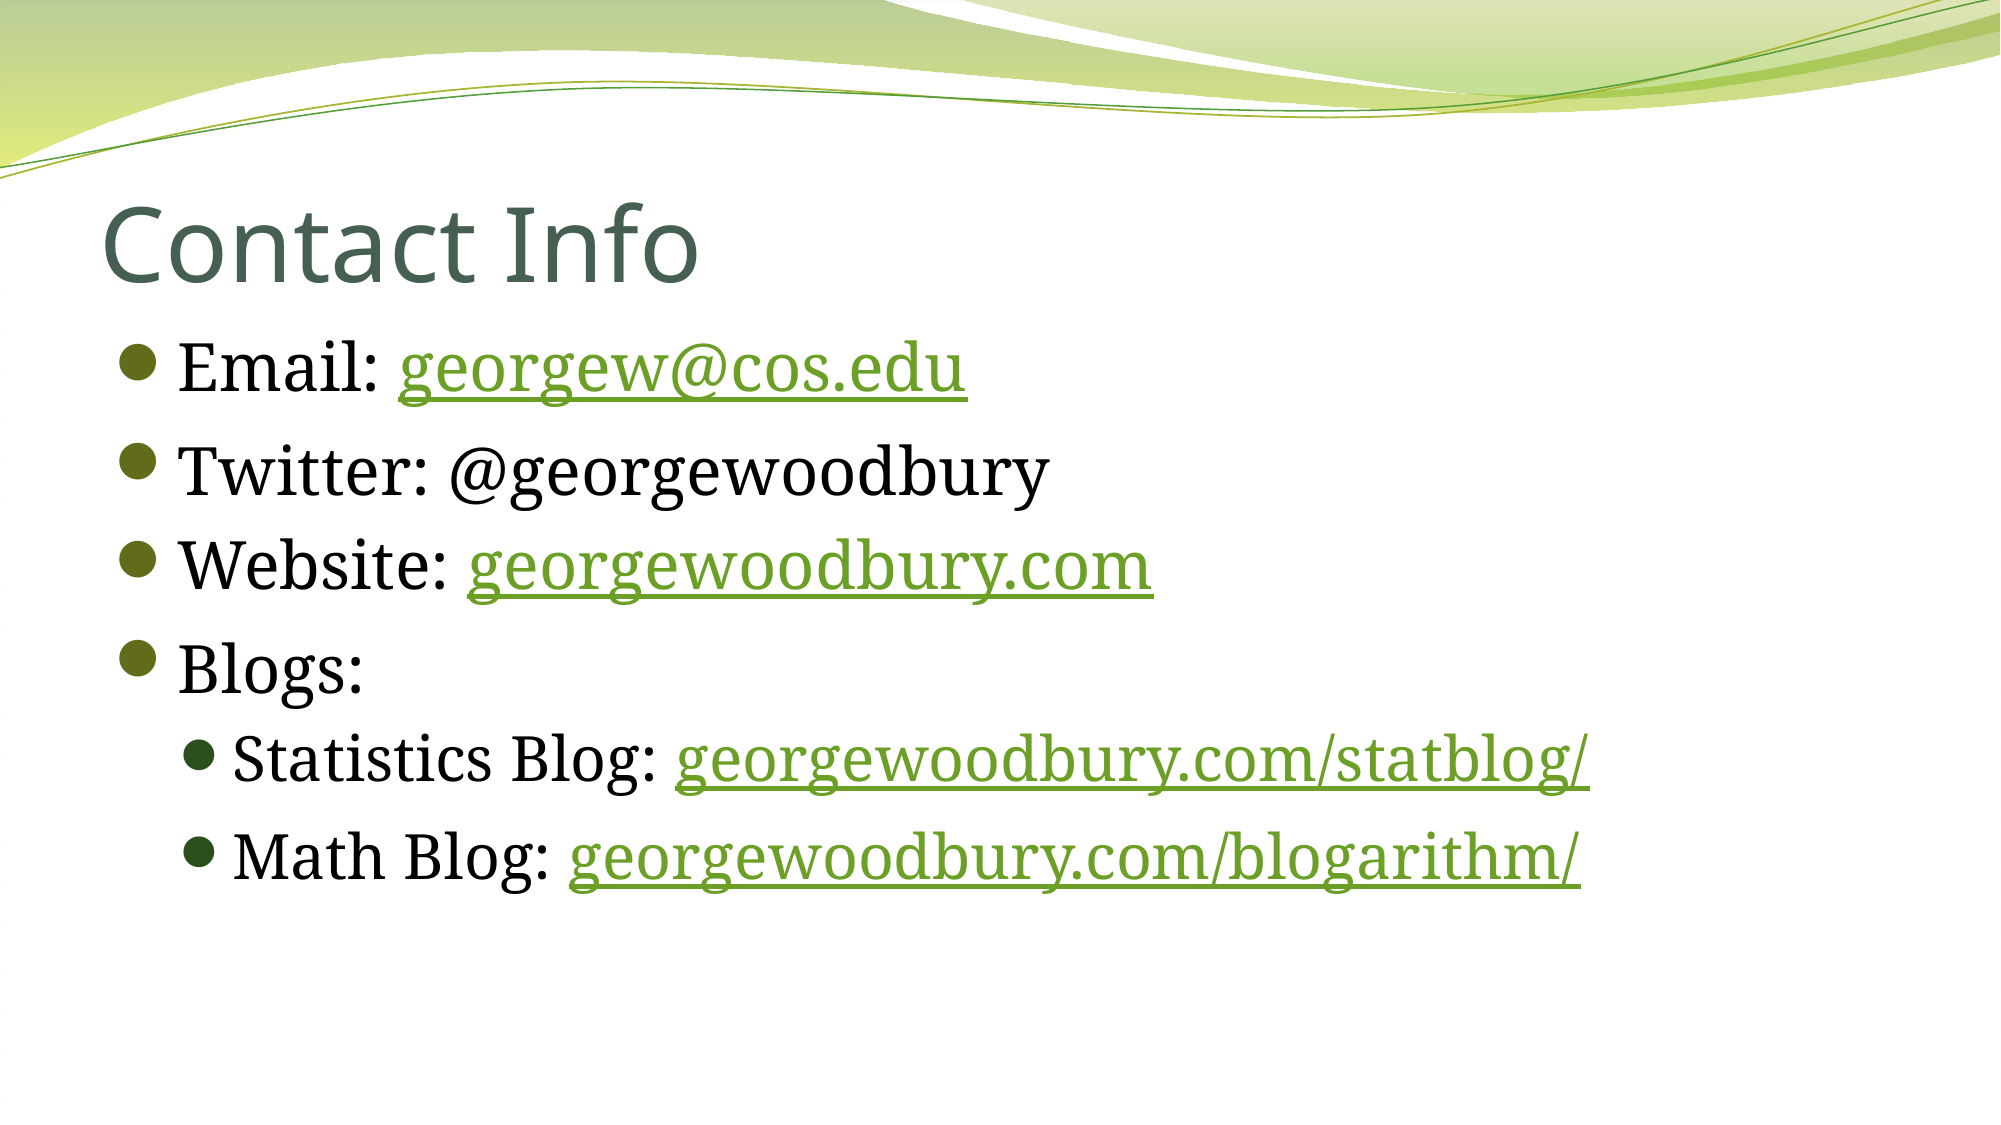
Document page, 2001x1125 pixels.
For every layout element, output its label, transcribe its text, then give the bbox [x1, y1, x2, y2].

title Contact Info [99, 115, 1900, 303]
list Email: georgew@cos.edu Twitter: @georgewoodbury Website: georgewoodbury.com Blogs: Statistics Blog: georgewoodbury.com/statblog/ Math Blog: georgewoodbury.com/blogarithm/ [99, 317, 1900, 1038]
